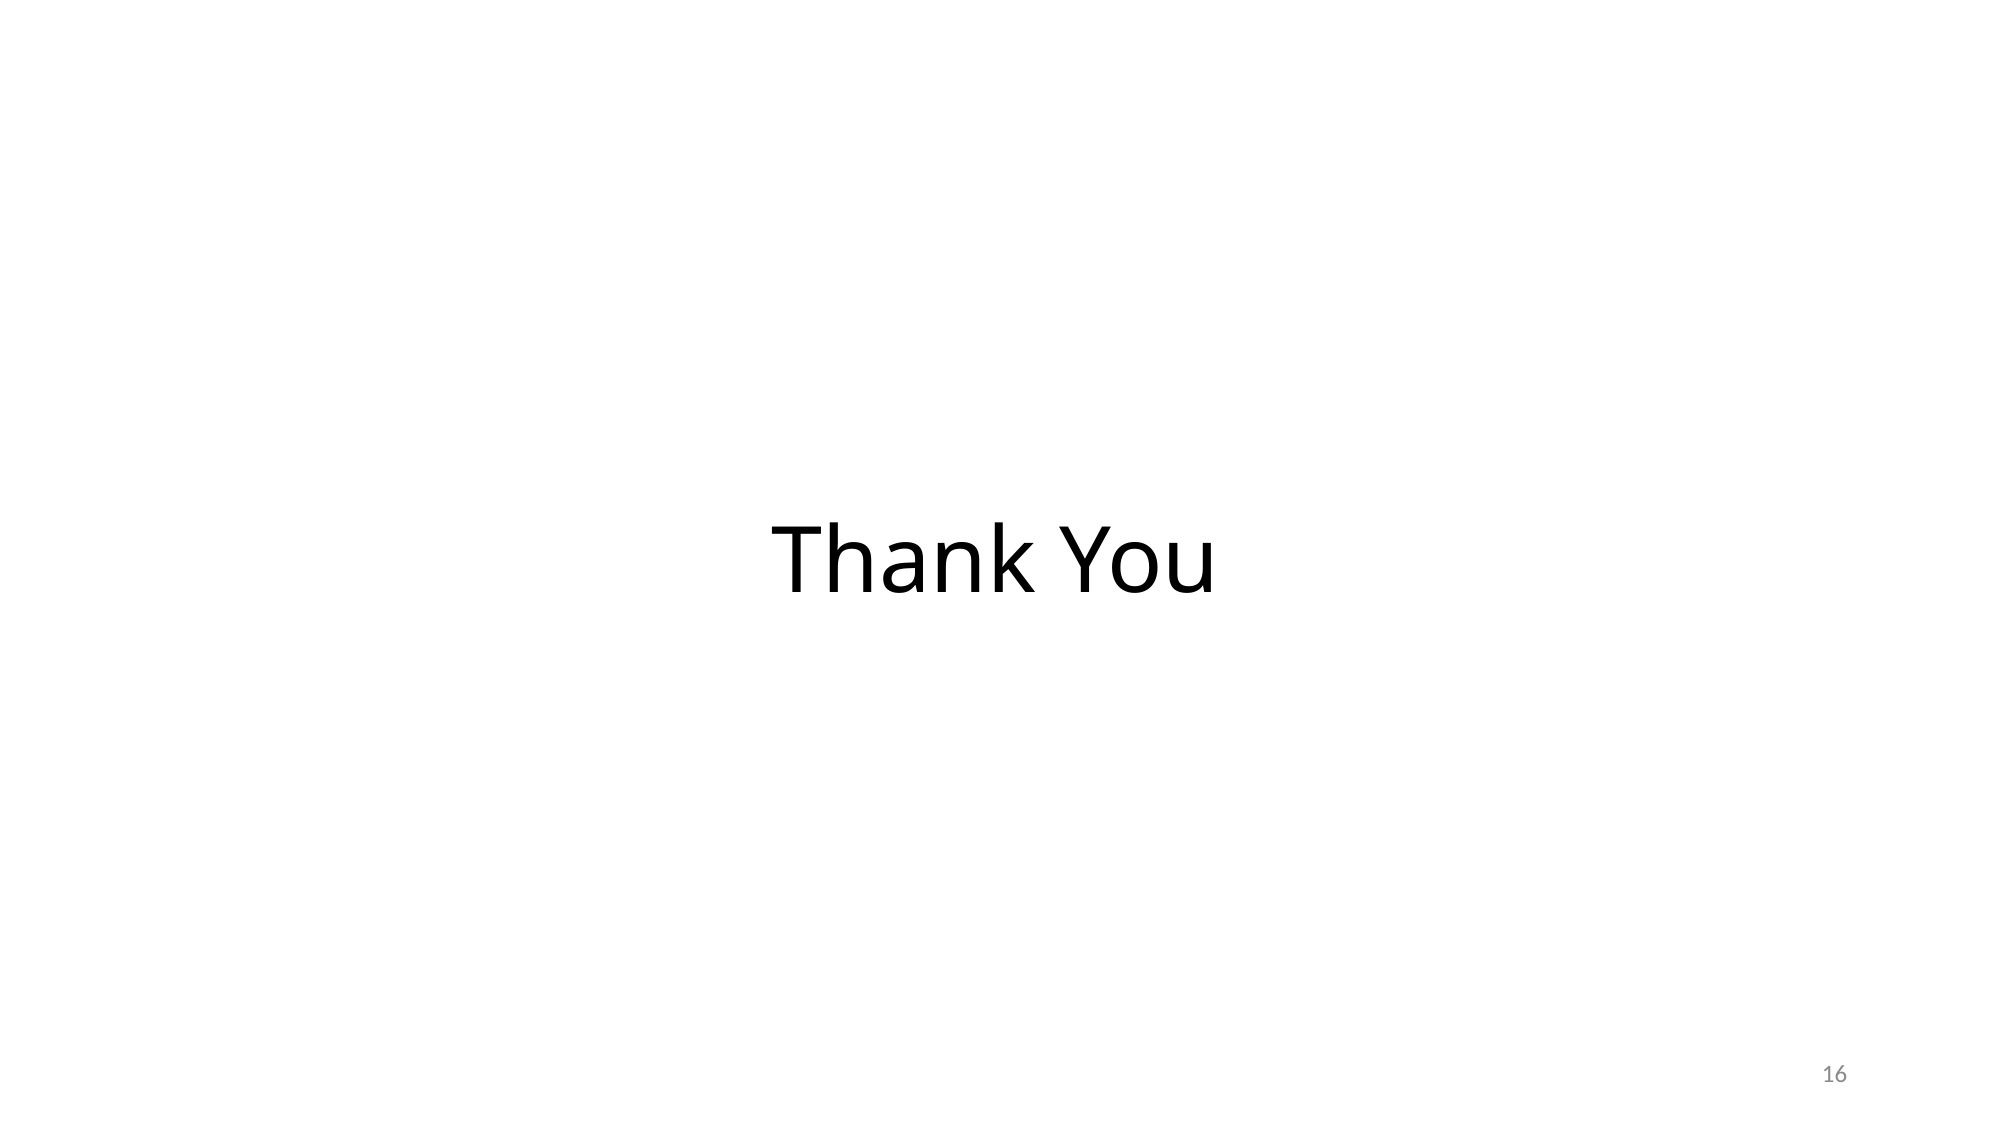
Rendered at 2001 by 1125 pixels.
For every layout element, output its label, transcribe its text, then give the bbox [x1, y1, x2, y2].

title Thank You [133, 453, 1858, 672]
slide_number 16 [1412, 1042, 1863, 1103]
